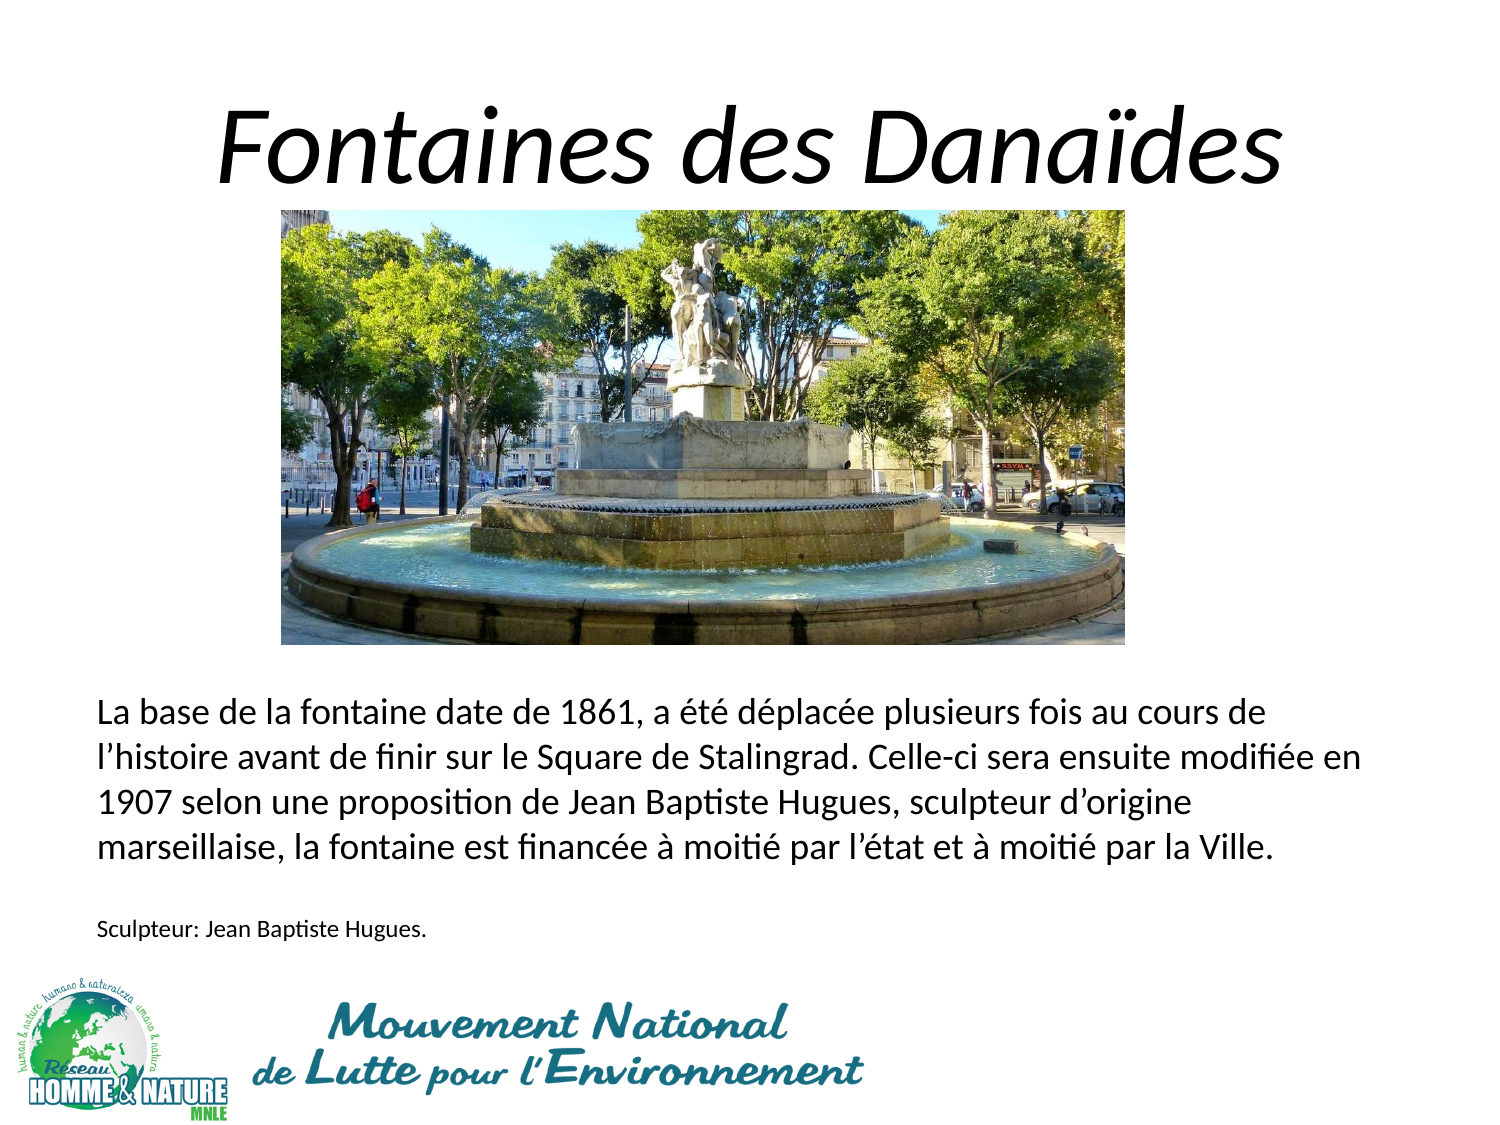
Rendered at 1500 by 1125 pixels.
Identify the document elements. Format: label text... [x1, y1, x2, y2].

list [280, 210, 1126, 645]
text_box La base de la fontaine date de 1861, a été déplacée plusieurs fois au cours de l’histoire avant de finir sur le Square de Stalingrad. Celle-ci sera ensuite modifiée en 1907 selon une proposition de Jean Baptiste Hugues, sculpteur d’origine marseillaise, la fontaine est financée à moitié par l’état et à moitié par la Ville. Sculpteur: Jean Baptiste Hugues. [82, 679, 1395, 950]
title Fontaines des Danaïdes [75, 45, 1425, 233]
picture [0, 972, 915, 1125]
